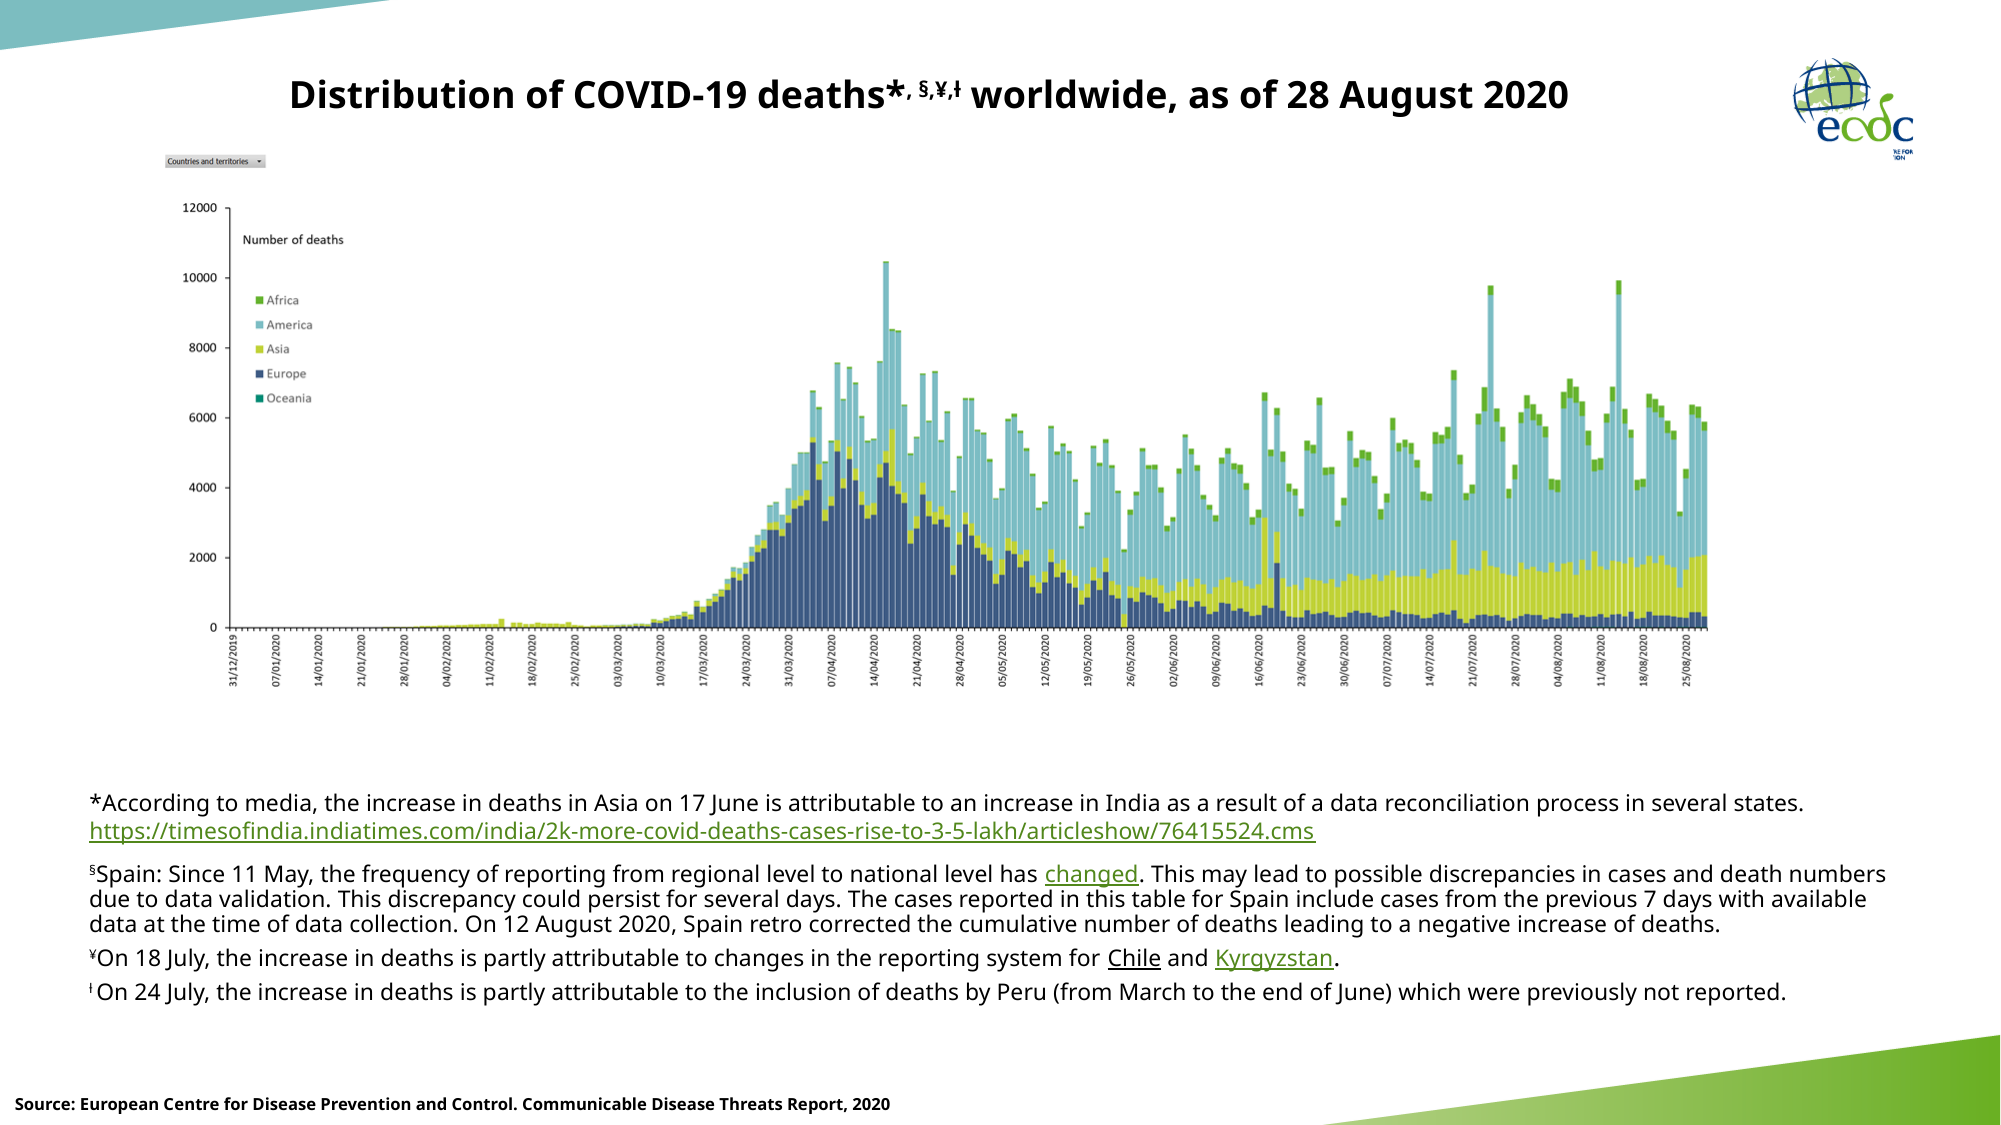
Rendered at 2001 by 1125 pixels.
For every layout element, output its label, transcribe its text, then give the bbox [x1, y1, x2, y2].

text_box *According to media, the increase in deaths in Asia on 17 June is attributable to an increase in India as a result of a data reconciliation process in several states. https://timesofindia.indiatimes.com/india/2k-more-covid-deaths-cases-rise-to-3-5-lakh/articleshow/76415524.cms [74, 784, 1966, 853]
slide_number 3 [1044, 1065, 1495, 1125]
text_box ¥On 18 July, the increase in deaths is partly attributable to changes in the reporting system for Chile and Kyrgyzstan. [74, 936, 1912, 973]
picture [0, 0, 2001, 1125]
text_box ƚ On 24 July, the increase in deaths is partly attributable to the inclusion of deaths by Peru (from March to the end of June) which were previously not reported. [74, 973, 1952, 1040]
title Distribution of COVID-19 deaths*, §,¥,ƚ worldwide, as of 28 August 2020 [84, 18, 1784, 175]
text_box §Spain: Since 11 May, the frequency of reporting from regional level to national level has changed. This may lead to possible discrepancies in cases and death numbers due to data validation. This discrepancy could persist for several days. The cases reported in this table for Spain include cases from the previous 7 days with available data at the time of data collection. On 12 August 2020, Spain retro corrected the cumulative number of deaths leading to a negative increase of deaths. [74, 852, 1912, 936]
